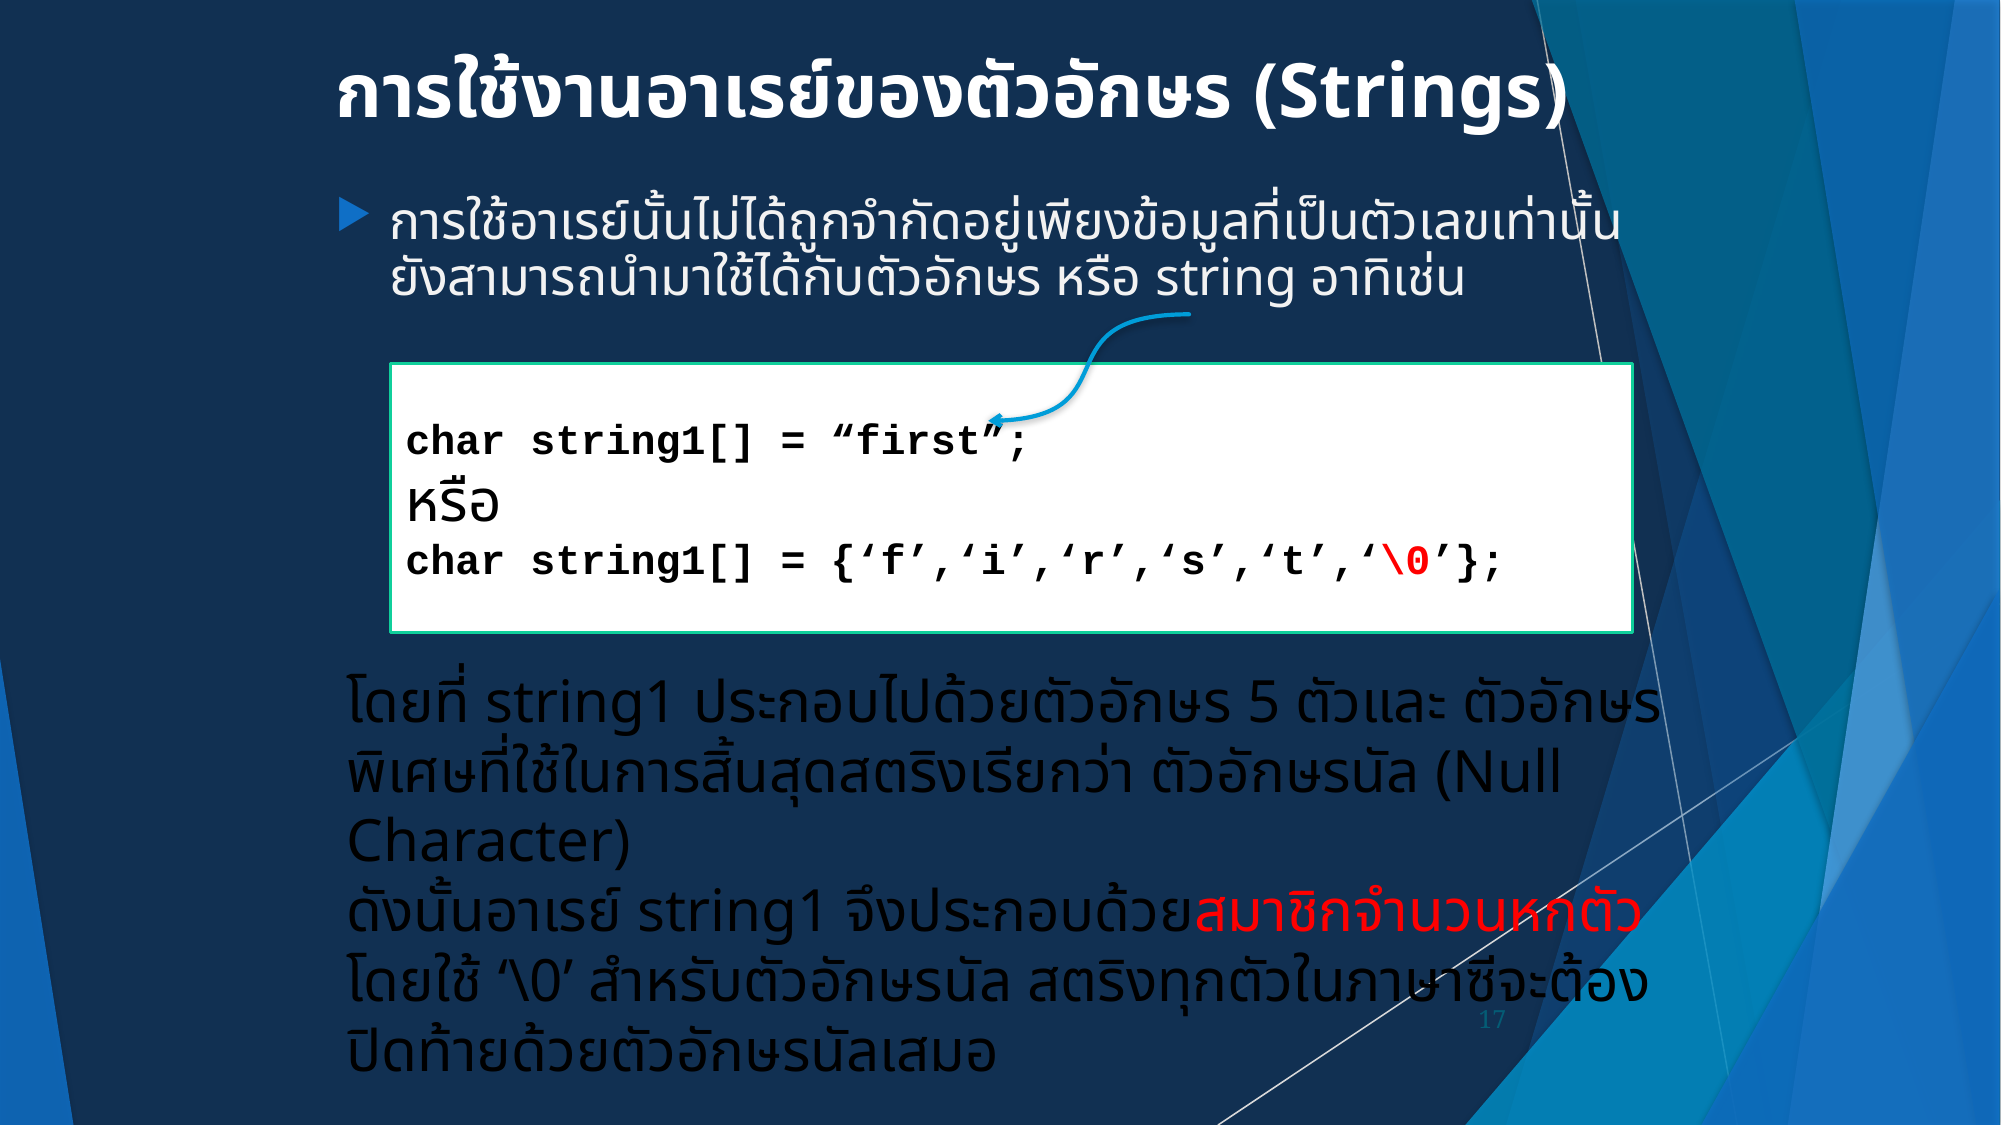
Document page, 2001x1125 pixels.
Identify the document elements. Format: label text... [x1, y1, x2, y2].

text_box โดยที่ string1 ประกอบไปด้วยตัวอักษร 5 ตัวและ ตัวอักษร พิเศษที่ใช้ในการสิ้นสุดสตริงเรียกว่า ตัวอักษรนัล (Null Character) ดังนั้นอาเรย์ string1 จึงประกอบด้วยสมาชิกจำนวนหกตัว โดยใช้ ‘\0’ สำหรับตัวอักษรนัล สตริงทุกตัวในภาษาซีจะต้องปิดท้ายด้วยตัวอักษรนัลเสมอ [331, 656, 1682, 1055]
text_box char string1[] = “first”; หรือ char string1[] = {‘f’,‘i’,‘r’,‘s’,‘t’,‘\0’}; [389, 362, 1634, 634]
title การใช้งานอาเรย์ของตัวอักษร (Strings) [320, 35, 1671, 187]
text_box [987, 313, 1190, 422]
list การใช้อาเรย์นั้นไม่ได้ถูกจำกัดอยู่เพียงข้อมูลที่เป็นตัวเลขเท่านั้น ยังสามารถนำมาใช้ได้กับตัวอักษร หรือ string อาทิเช่น [320, 187, 1671, 586]
